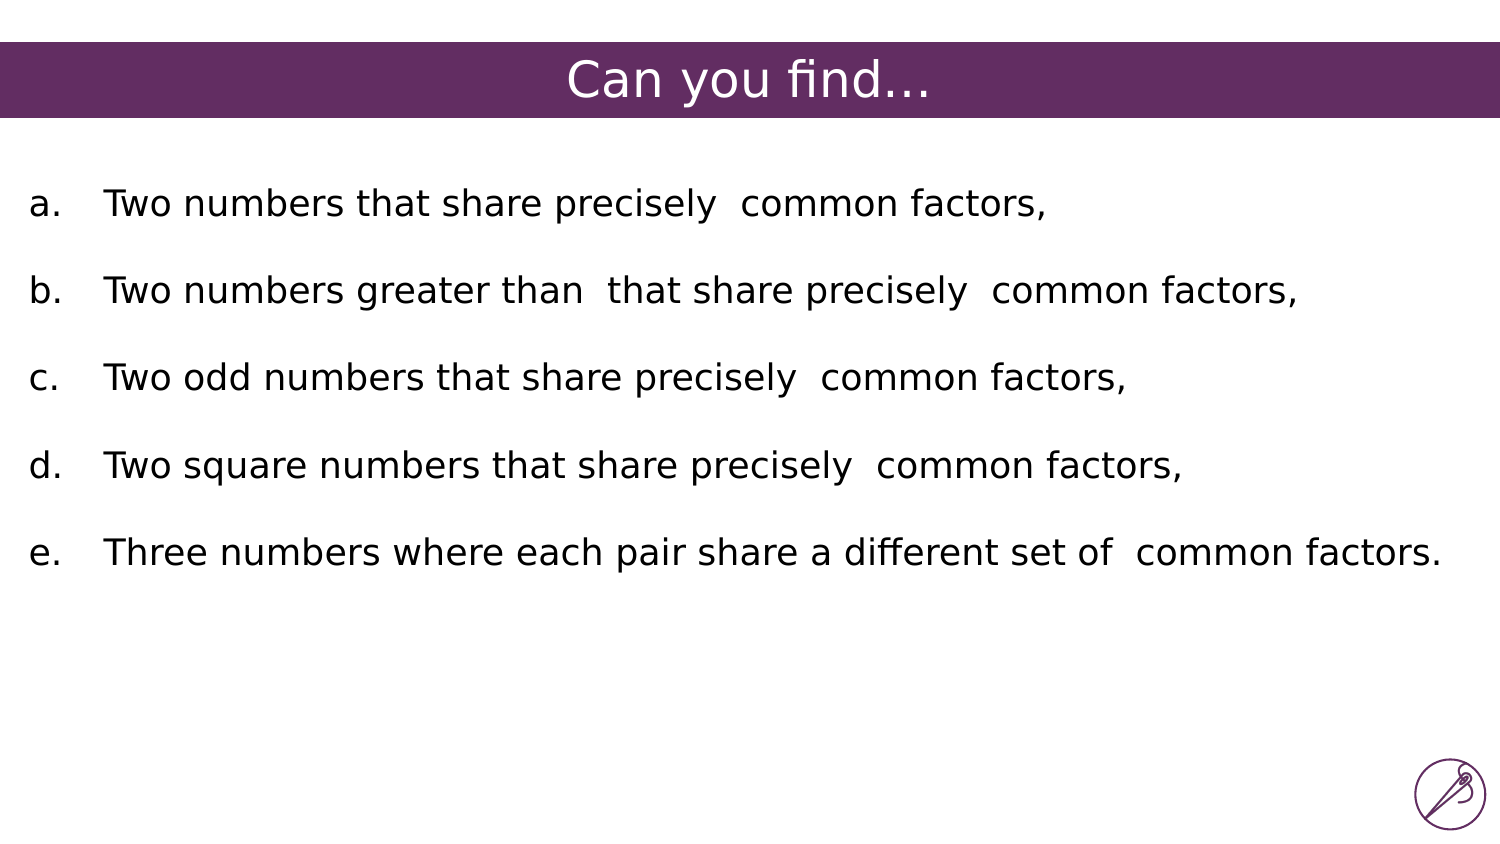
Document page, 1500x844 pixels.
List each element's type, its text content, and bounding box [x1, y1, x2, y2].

picture [1415, 757, 1483, 825]
table_header Can you find… [0, 42, 1500, 118]
